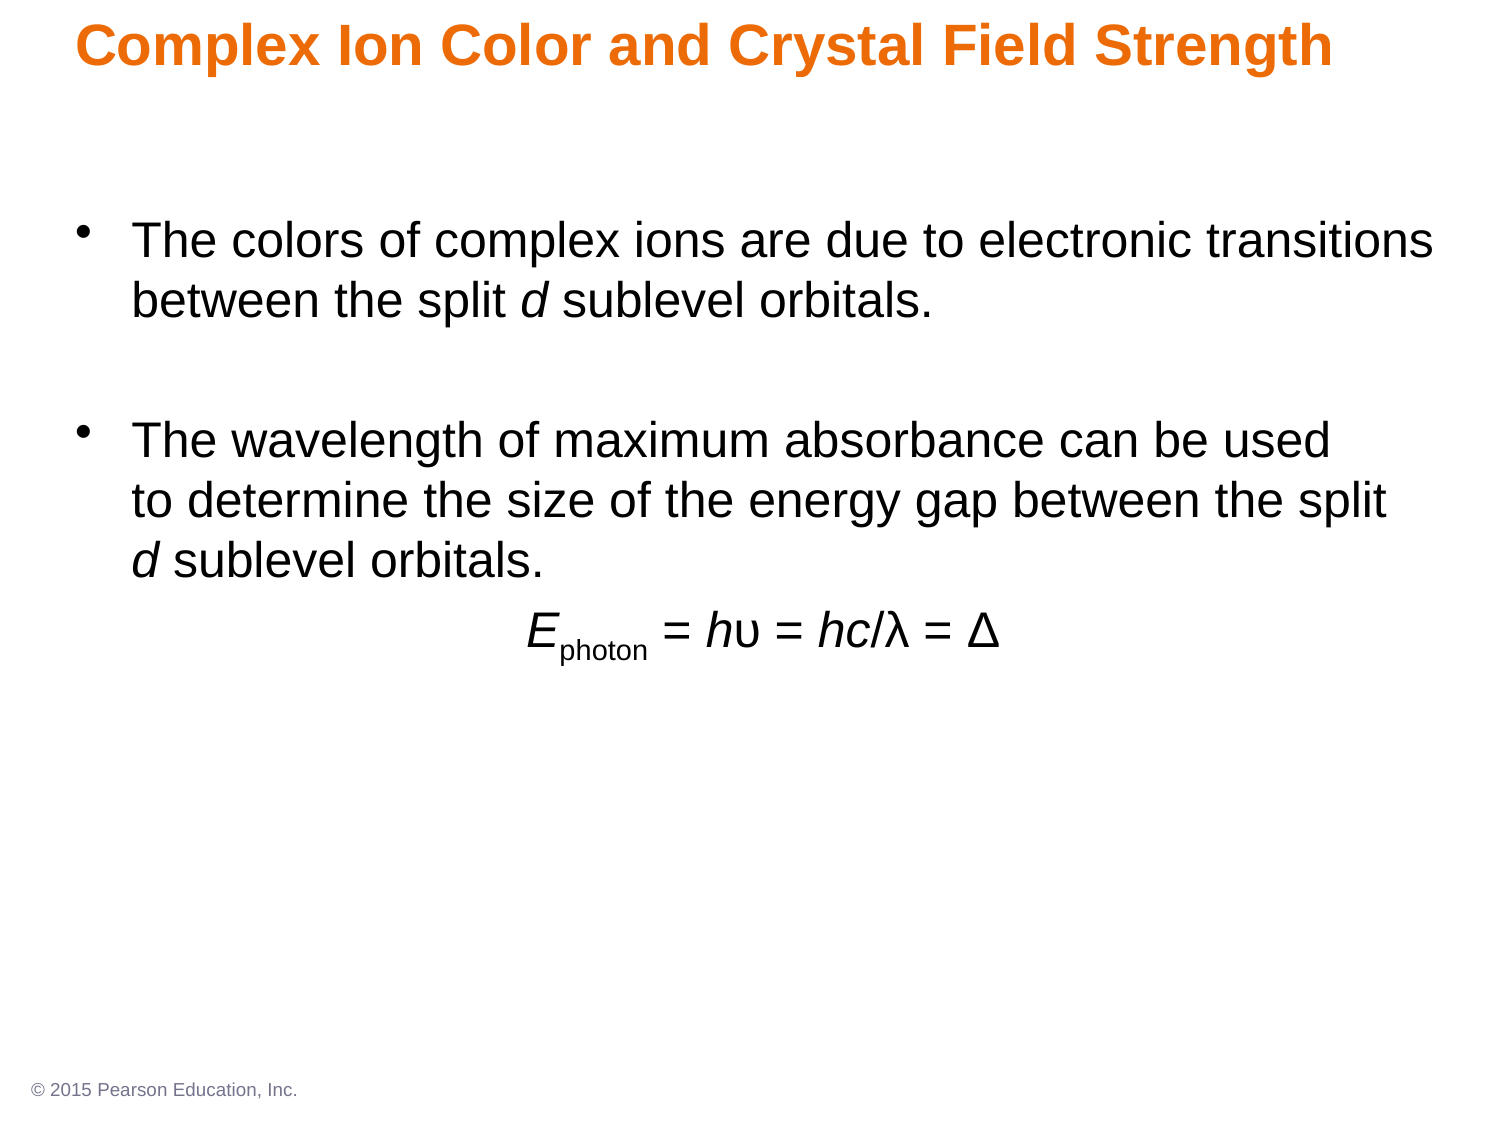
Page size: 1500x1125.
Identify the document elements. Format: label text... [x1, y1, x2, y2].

title Complex Ion Color and Crystal Field Strength [0, 0, 1500, 86]
list The colors of complex ions are due to electronic transitions between the split d sublevel orbitals. The wavelength of maximum absorbance can be used to determine the size of the energy gap between the split d sublevel orbitals. Ephoton = hυ = hc/λ = Δ [60, 200, 1467, 725]
